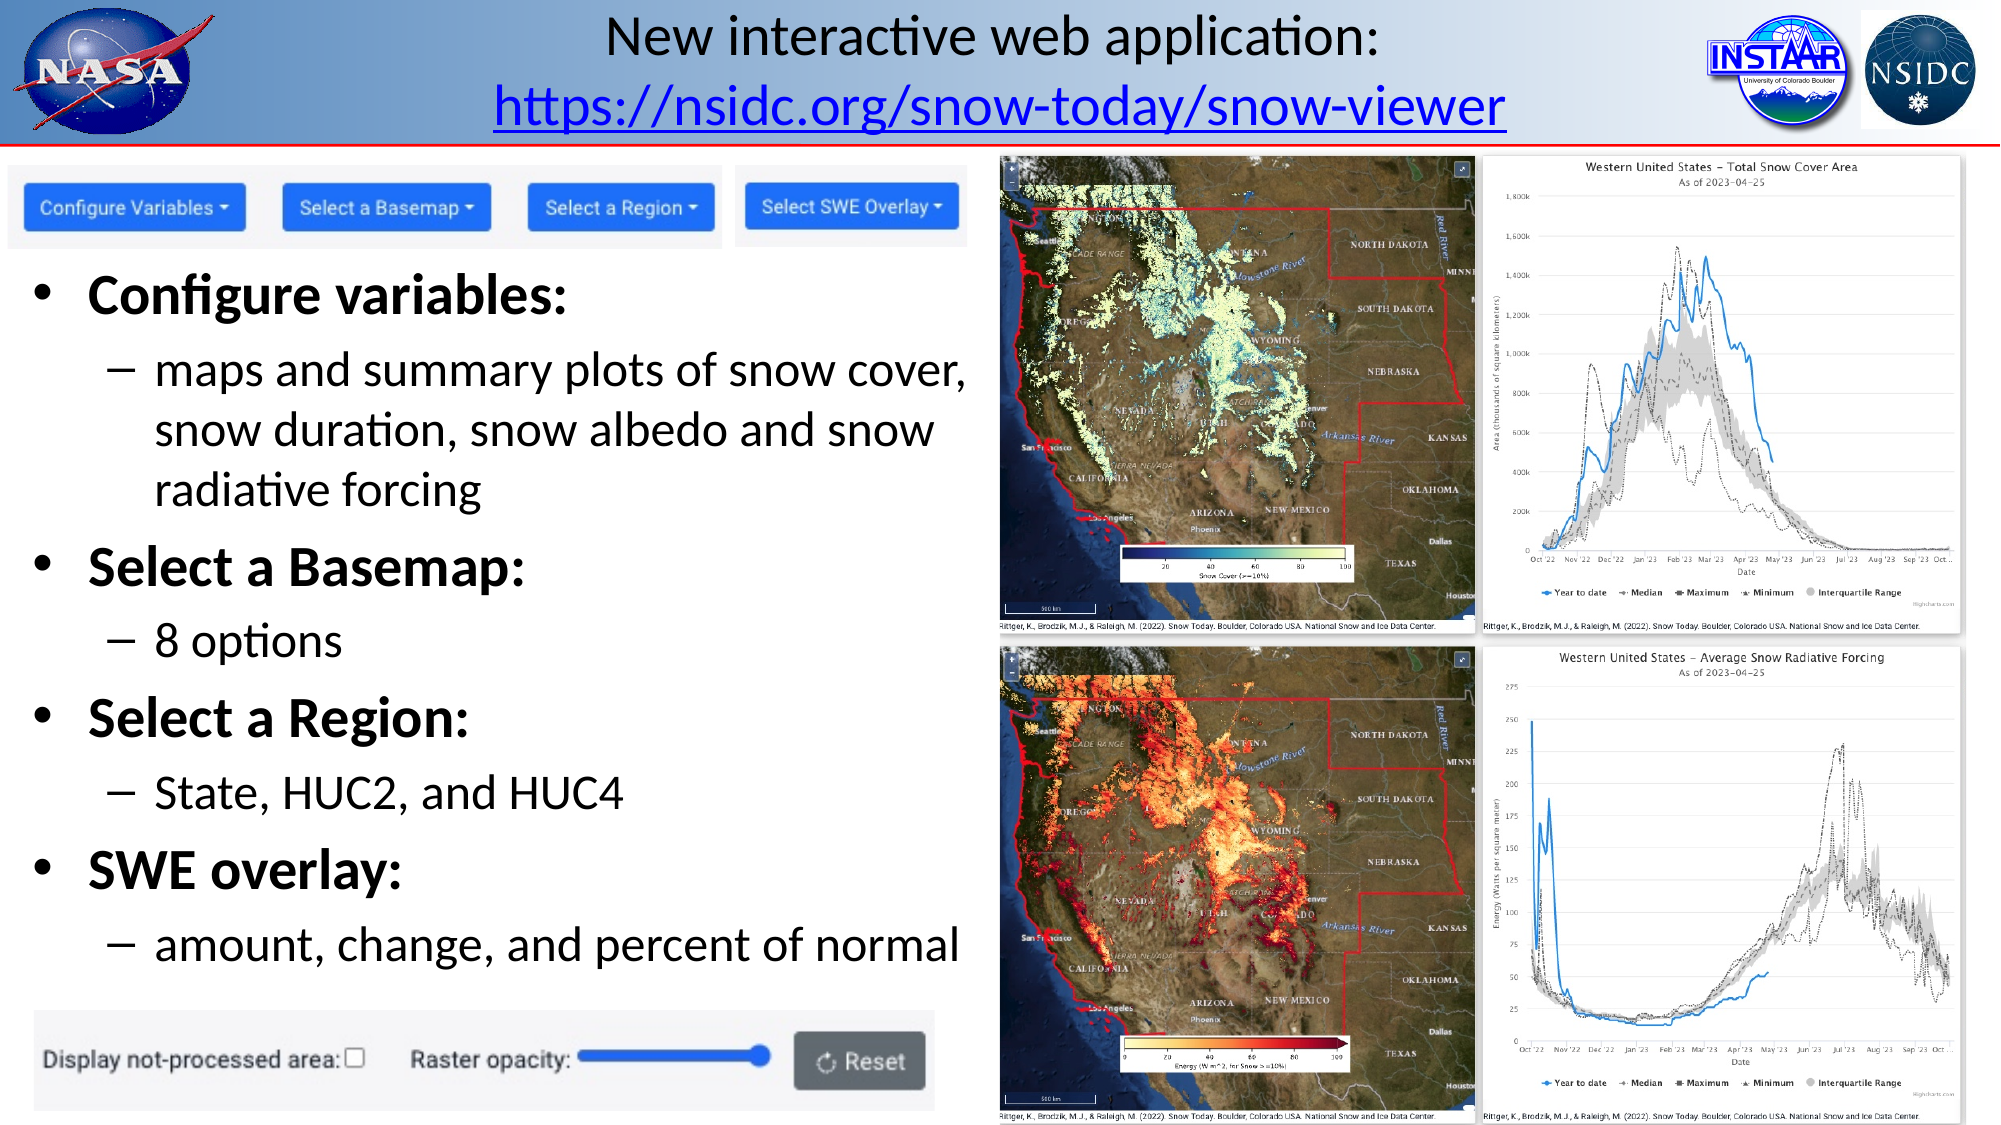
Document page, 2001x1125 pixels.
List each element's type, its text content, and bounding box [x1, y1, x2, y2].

picture [1860, 10, 1980, 130]
picture [33, 1009, 935, 1111]
picture [7, 165, 723, 249]
picture [734, 165, 968, 247]
list Configure variables: maps and summary plots of snow cover, snow duration, snow albedo and snow radiative forcing Select a Basemap: 8 options Select a Region: State, HUC2, and HUC4 SWE overlay: amount, change, and percent of normal [17, 248, 984, 938]
picture [1706, 15, 1856, 136]
picture [0, 0, 215, 142]
title New interactive web application: https://nsidc.org/snow-today/snow-viewer [99, 0, 1900, 135]
picture [999, 149, 1967, 1125]
